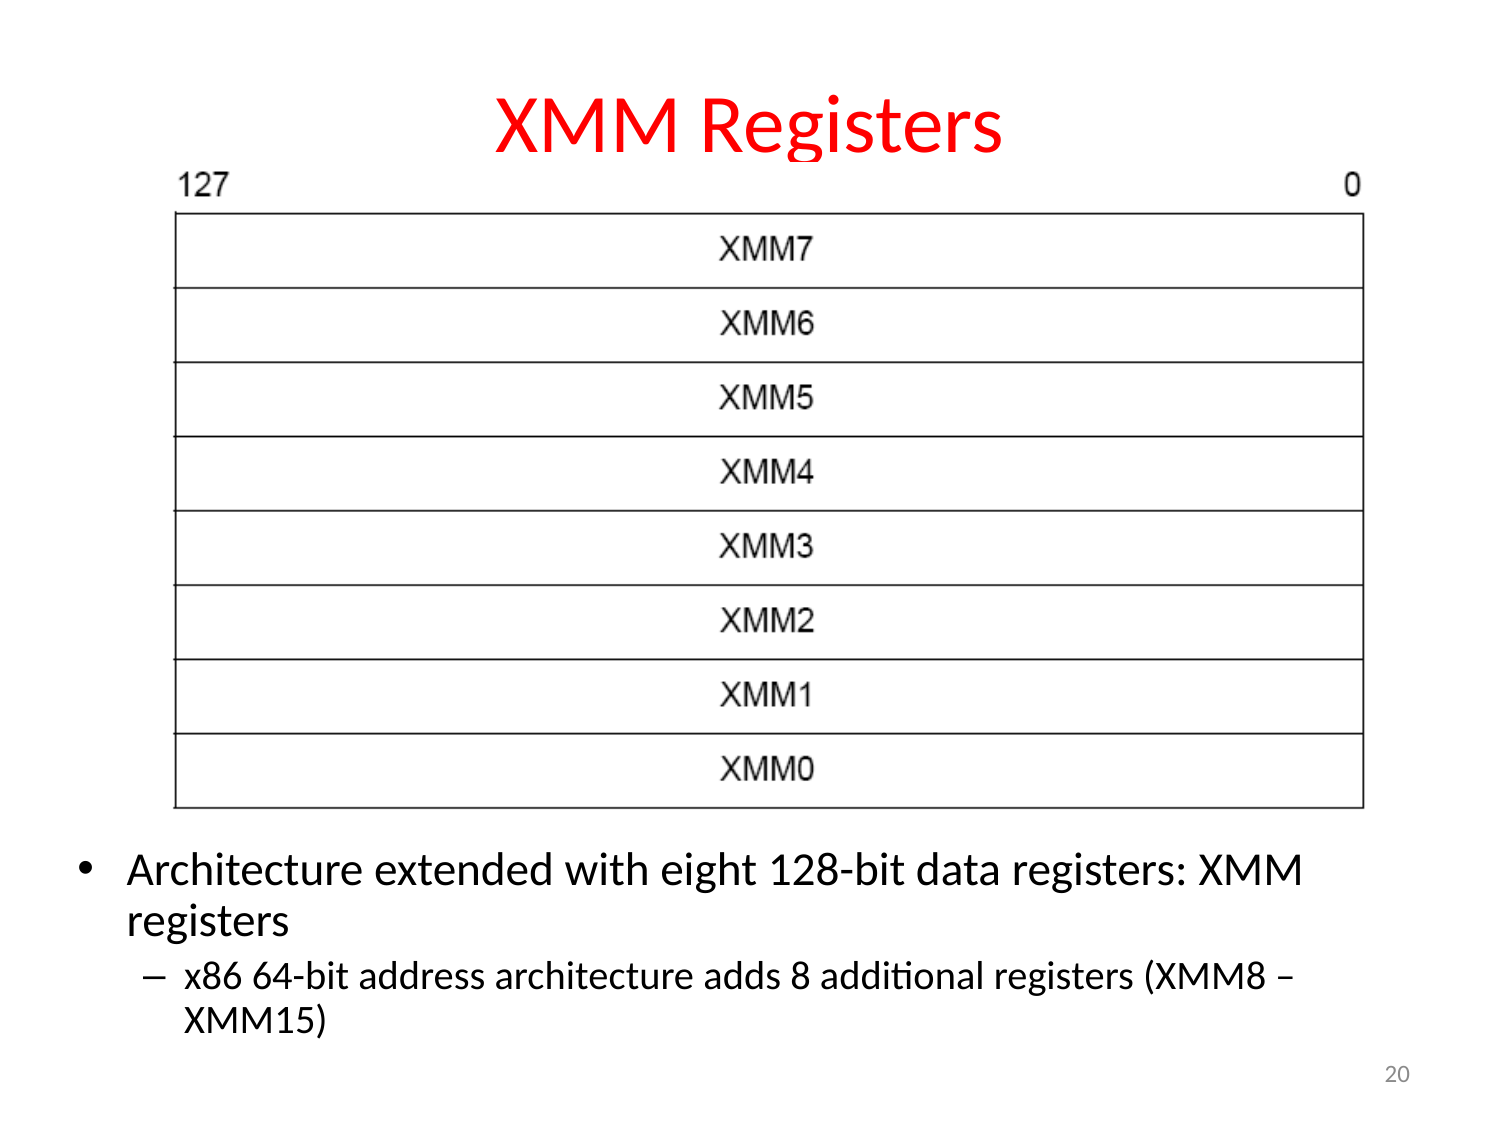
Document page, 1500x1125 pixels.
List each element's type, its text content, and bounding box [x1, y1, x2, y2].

picture [162, 162, 1376, 819]
title XMM Registers [75, 24, 1425, 213]
slide_number 20 [1074, 1050, 1425, 1103]
list Architecture extended with eight 128-bit data registers: XMM registers x86 64-bit address architecture adds 8 additional registers (XMM8 – XMM15) [62, 837, 1438, 1050]
